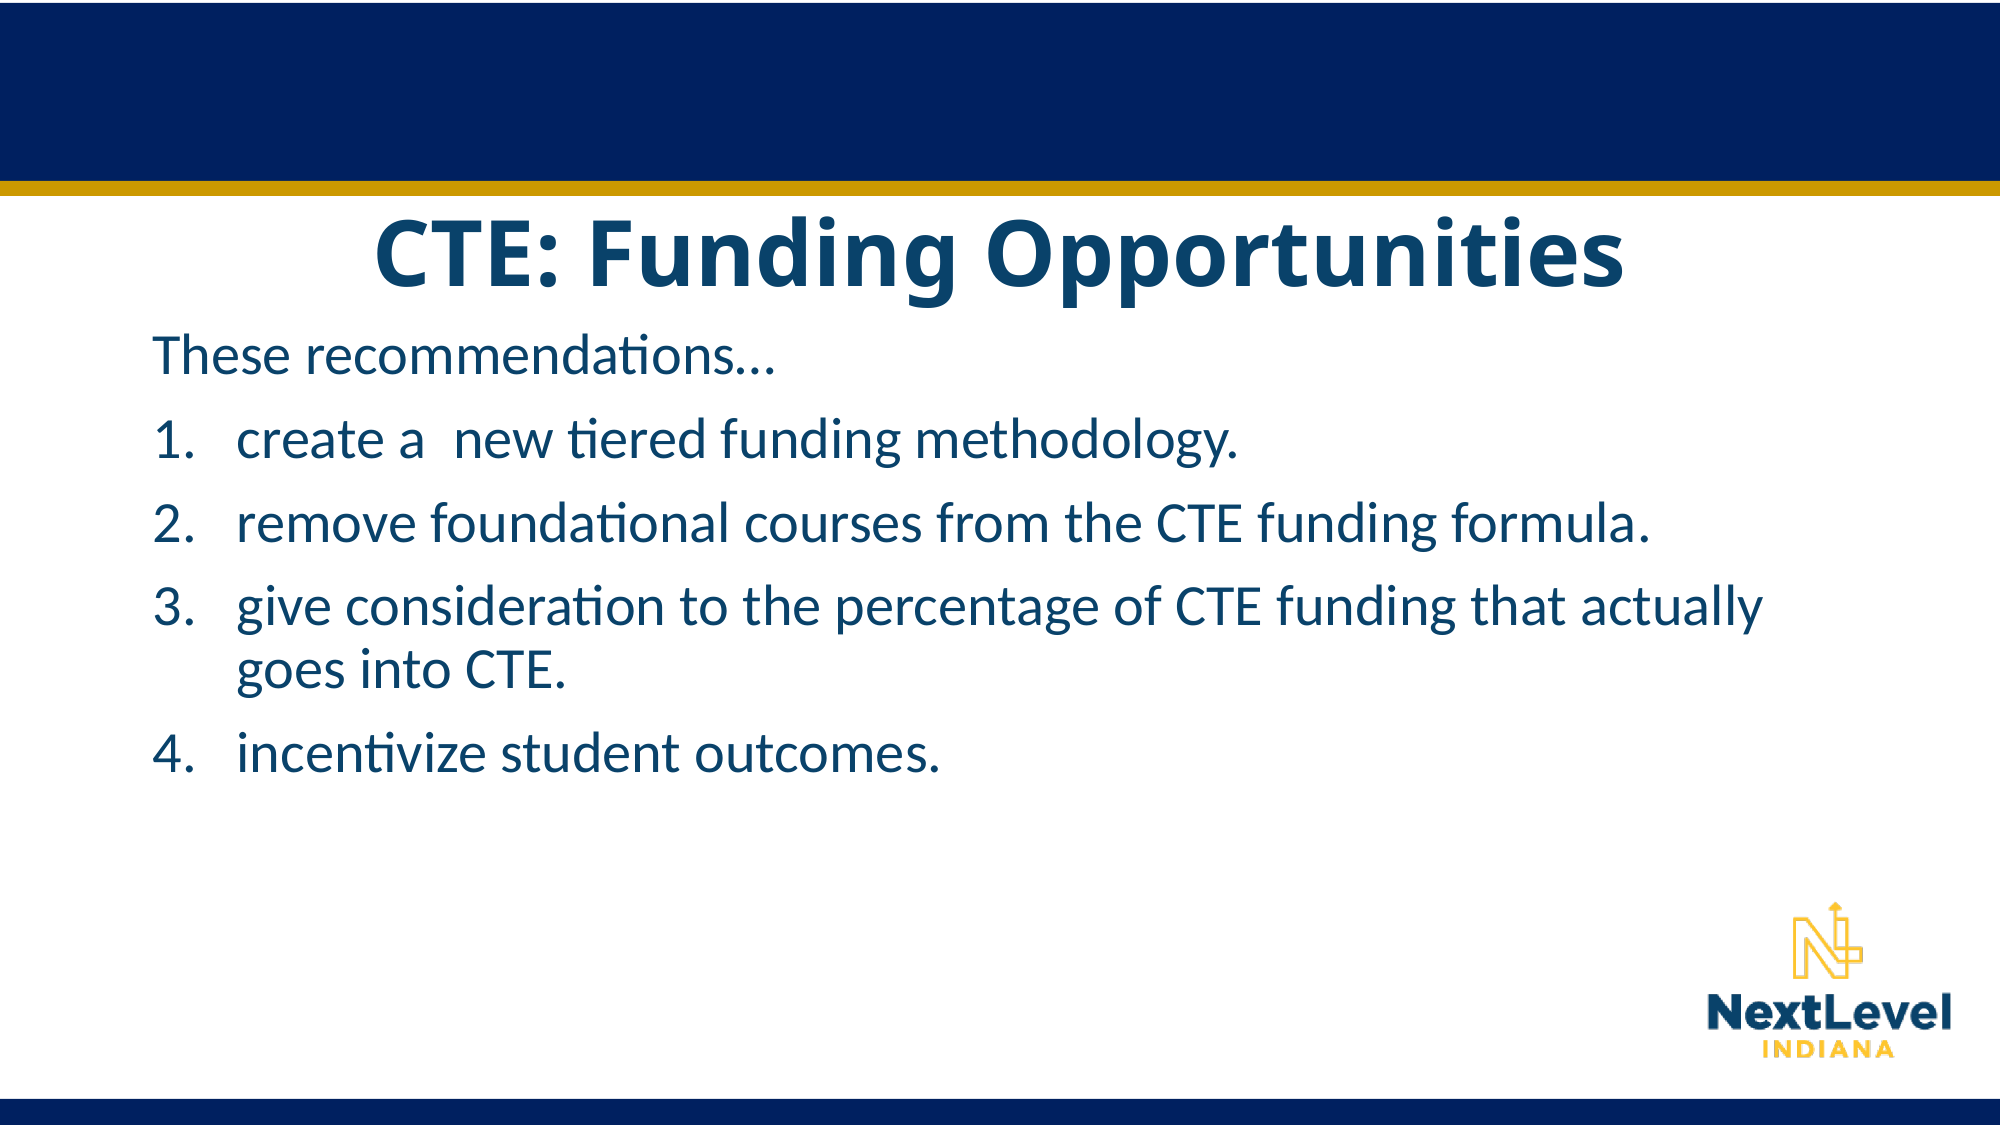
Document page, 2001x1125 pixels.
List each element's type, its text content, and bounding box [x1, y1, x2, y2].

text_box [0, 180, 2000, 197]
list These recommendations… create a new tiered funding methodology. remove foundational courses from the CTE funding formula. give consideration to the percentage of CTE funding that actually goes into CTE. incentivize student outcomes. [137, 316, 1863, 1014]
picture [1700, 893, 1955, 1067]
text_box [0, 2, 2000, 180]
title CTE: Funding Opportunities [137, 195, 1863, 316]
text_box [0, 1098, 2000, 1125]
